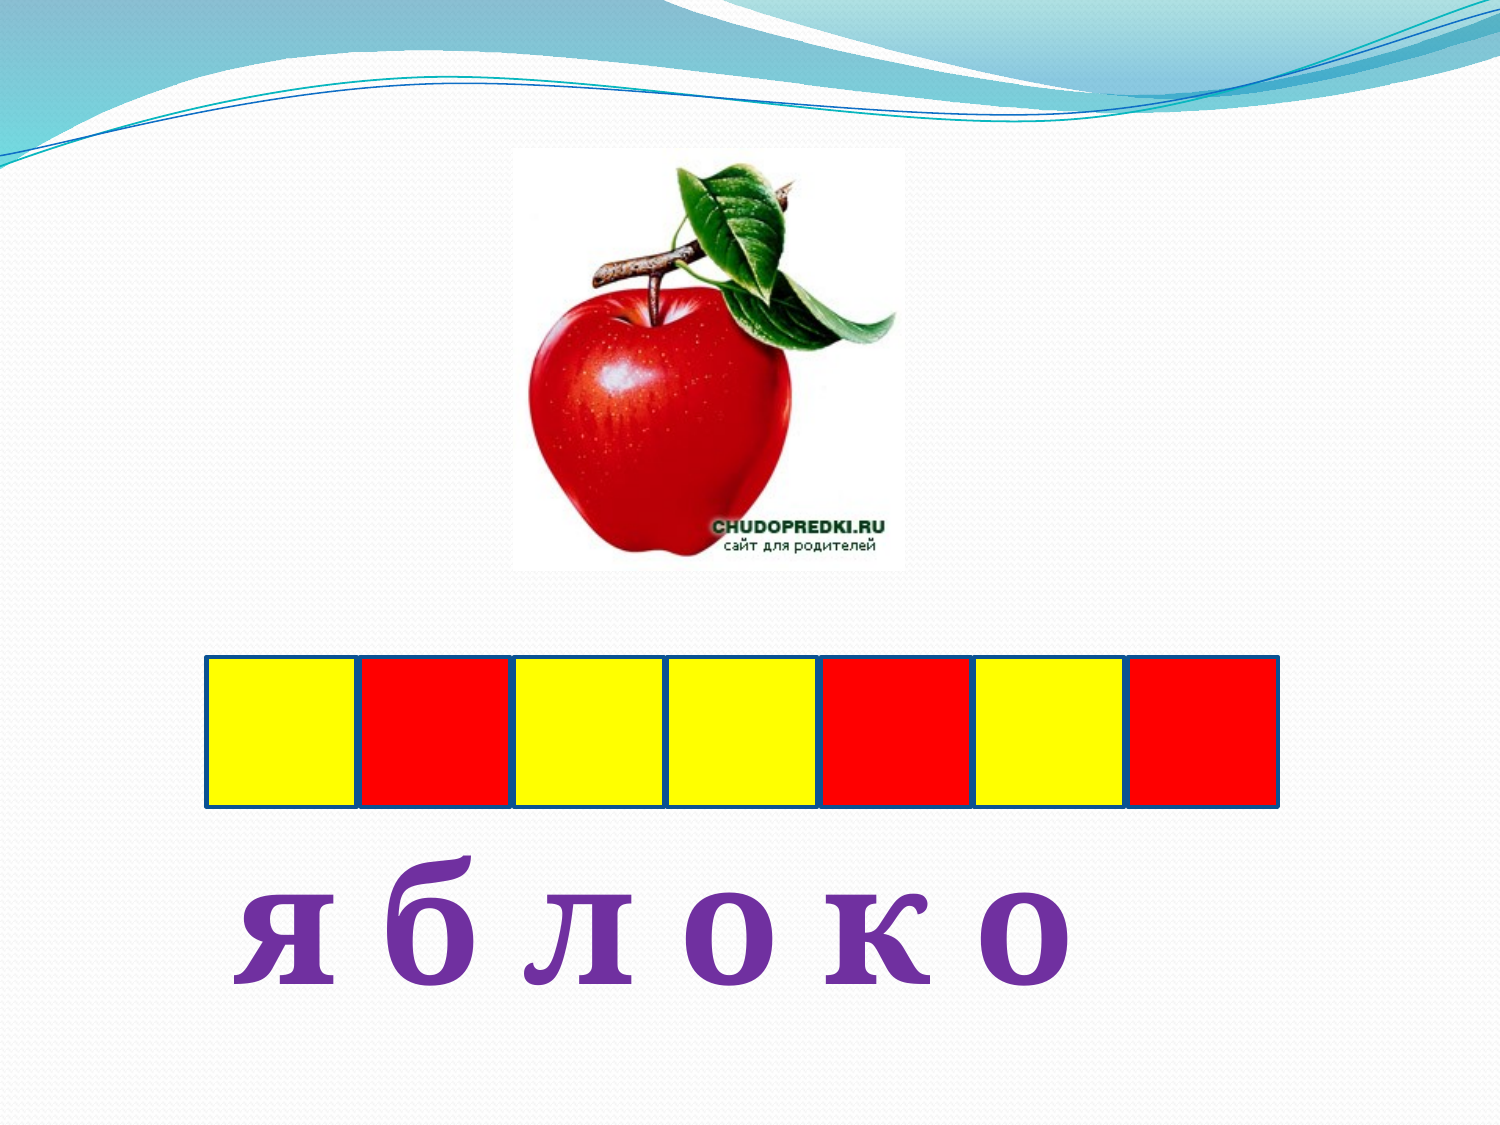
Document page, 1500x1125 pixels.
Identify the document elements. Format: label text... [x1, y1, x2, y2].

picture [513, 148, 905, 572]
text_box [665, 655, 819, 809]
text_box [358, 655, 512, 809]
text_box я б л о к о [29, 810, 1282, 1026]
text_box [512, 655, 665, 809]
text_box [972, 655, 1126, 809]
text_box [204, 655, 359, 809]
text_box [819, 655, 972, 809]
text_box [1126, 655, 1280, 809]
